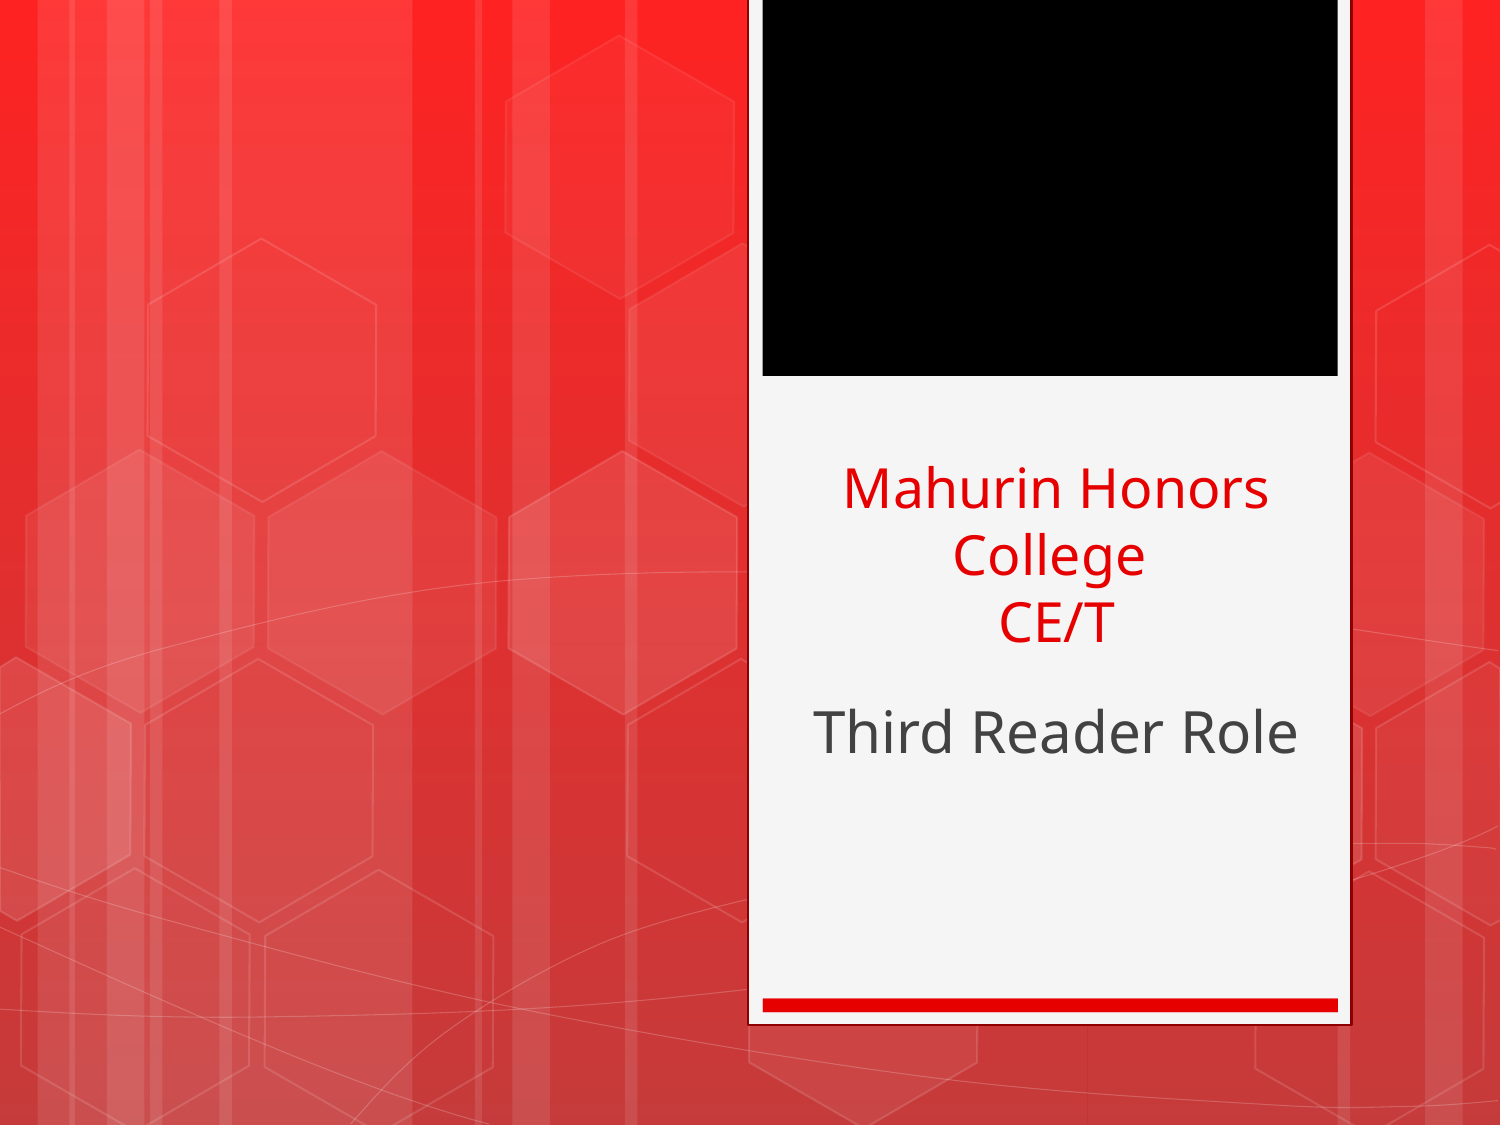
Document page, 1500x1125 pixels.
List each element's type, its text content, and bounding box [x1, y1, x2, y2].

subtitle Third Reader Role [774, 687, 1338, 895]
title Mahurin Honors College CE/T [776, 444, 1338, 687]
